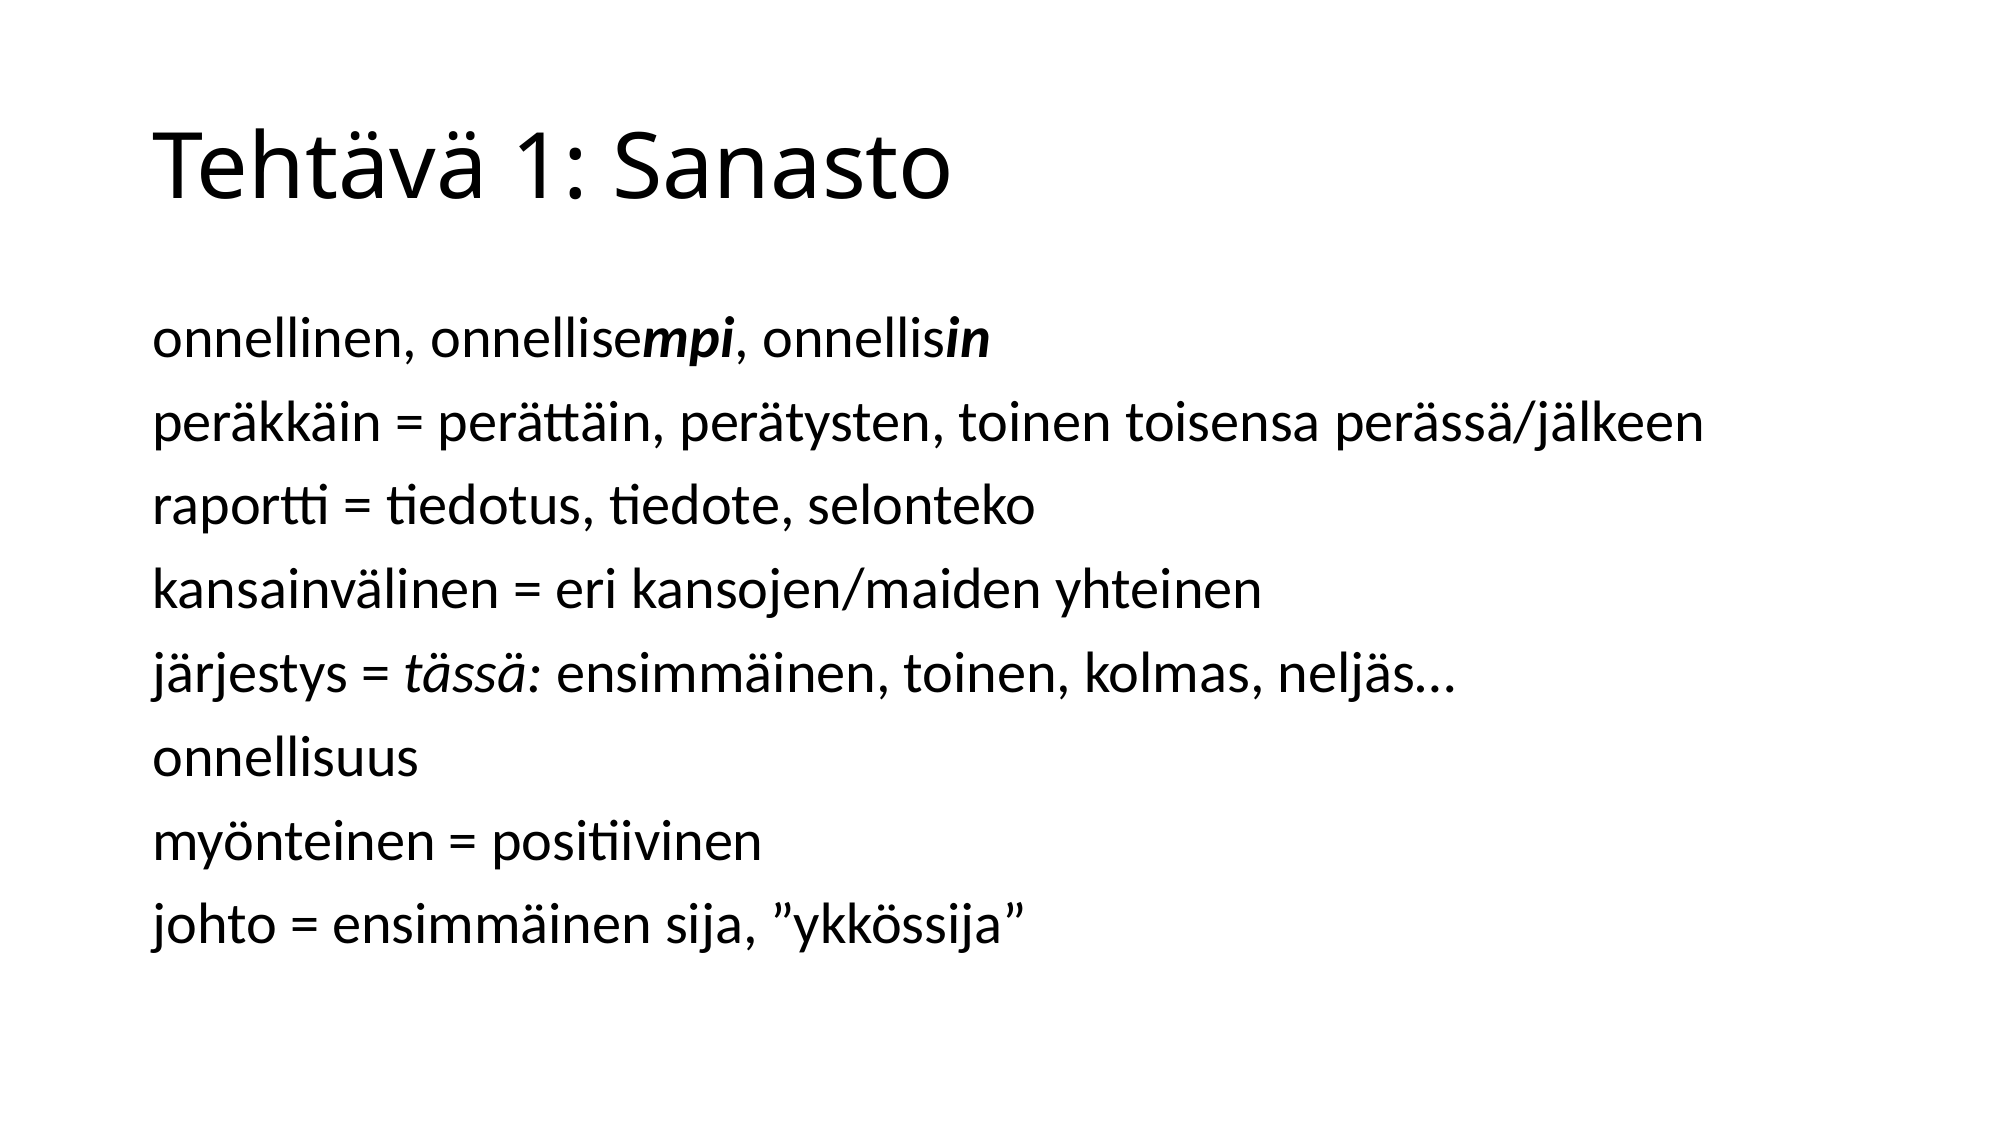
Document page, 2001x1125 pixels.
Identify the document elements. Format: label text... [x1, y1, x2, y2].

list onnellinen, onnellisempi, onnellisin peräkkäin = perättäin, perätysten, toinen toisensa perässä/jälkeen raportti = tiedotus, tiedote, selonteko kansainvälinen = eri kansojen/maiden yhteinen järjestys = tässä: ensimmäinen, toinen, kolmas, neljäs… onnellisuus myönteinen = positiivinen johto = ensimmäinen sija, ”ykkössija” [137, 299, 1863, 1014]
title Tehtävä 1: Sanasto [137, 59, 1863, 278]
